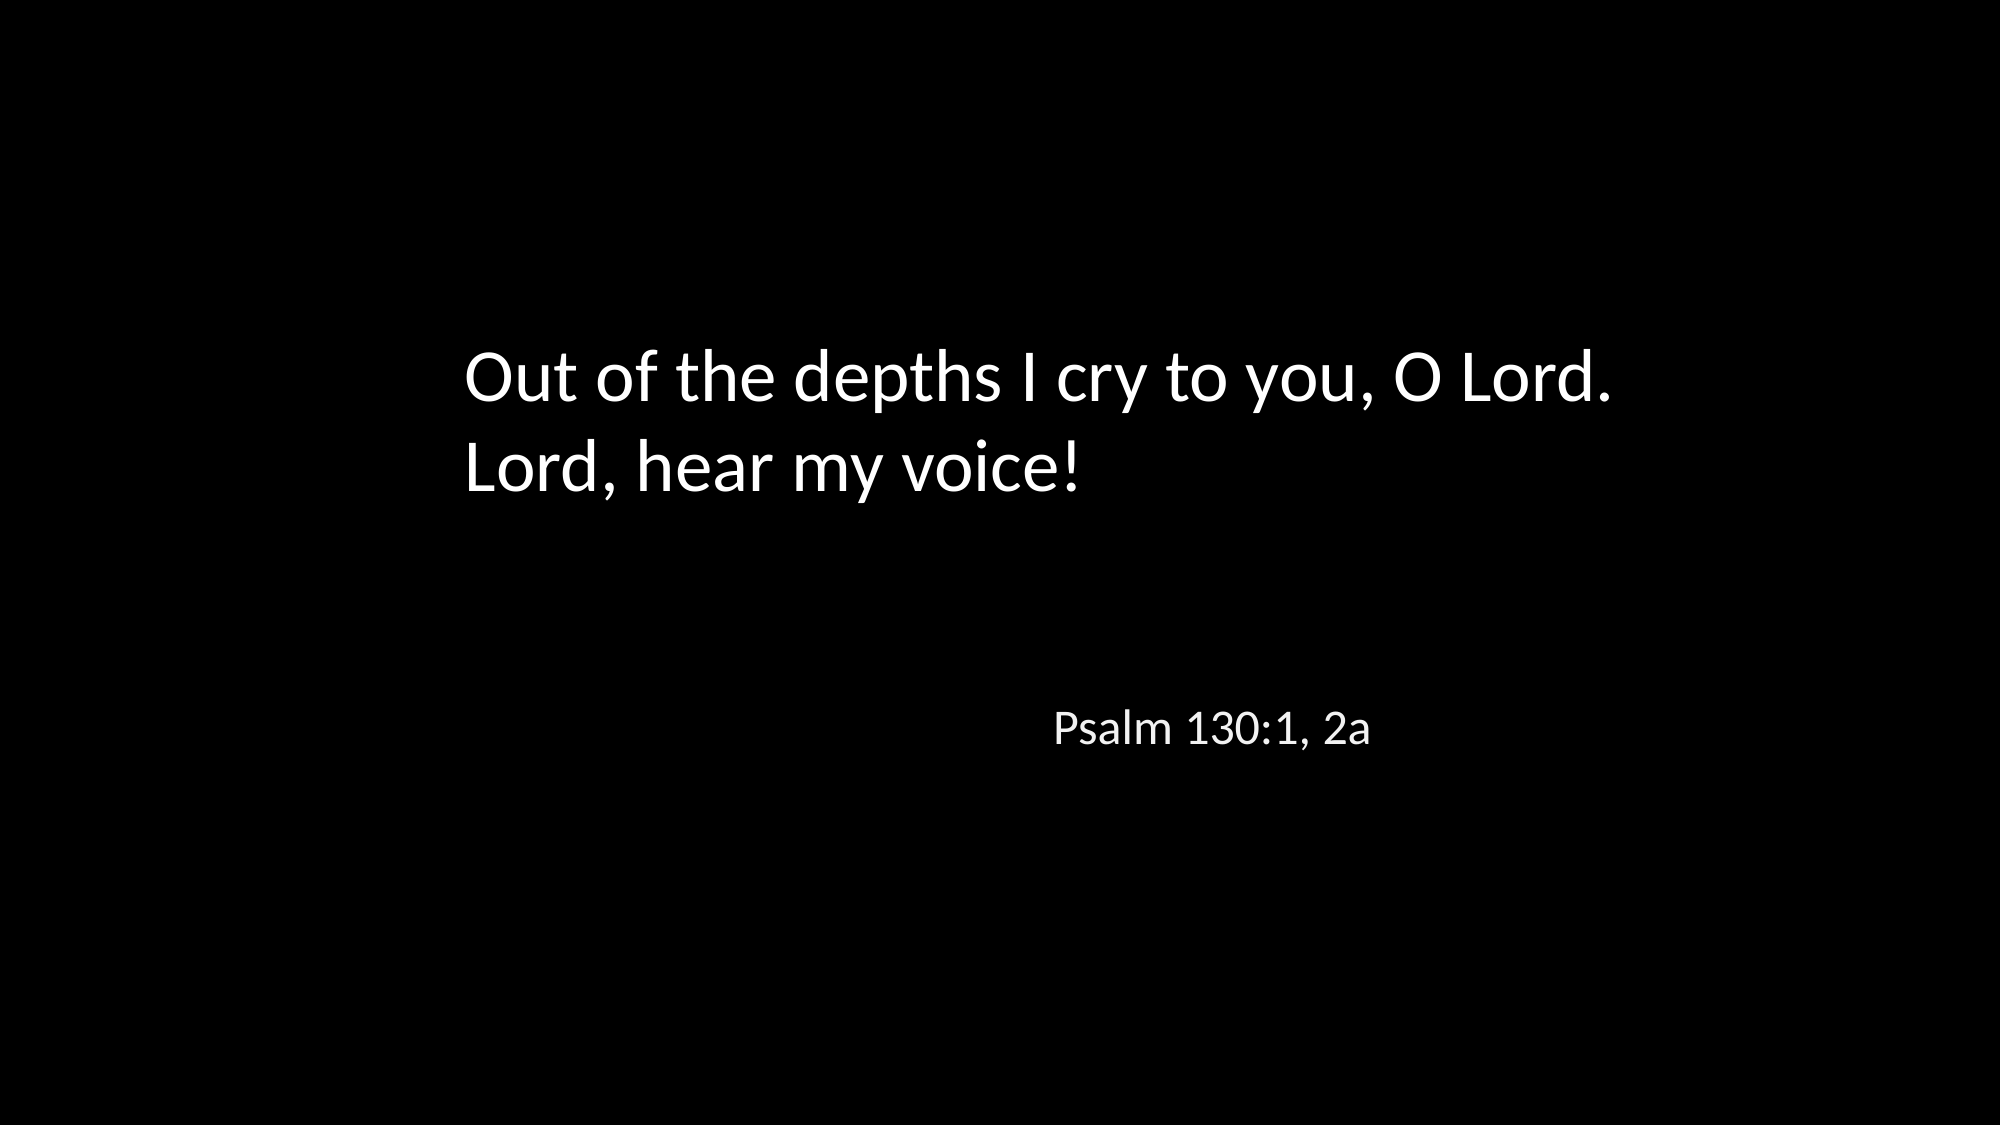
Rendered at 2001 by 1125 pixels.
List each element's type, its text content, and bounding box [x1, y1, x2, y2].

text_box Out of the depths I cry to you, O Lord. Lord, hear my voice! [450, 318, 1675, 514]
text_box Psalm 130:1, 2a [937, 687, 1488, 763]
